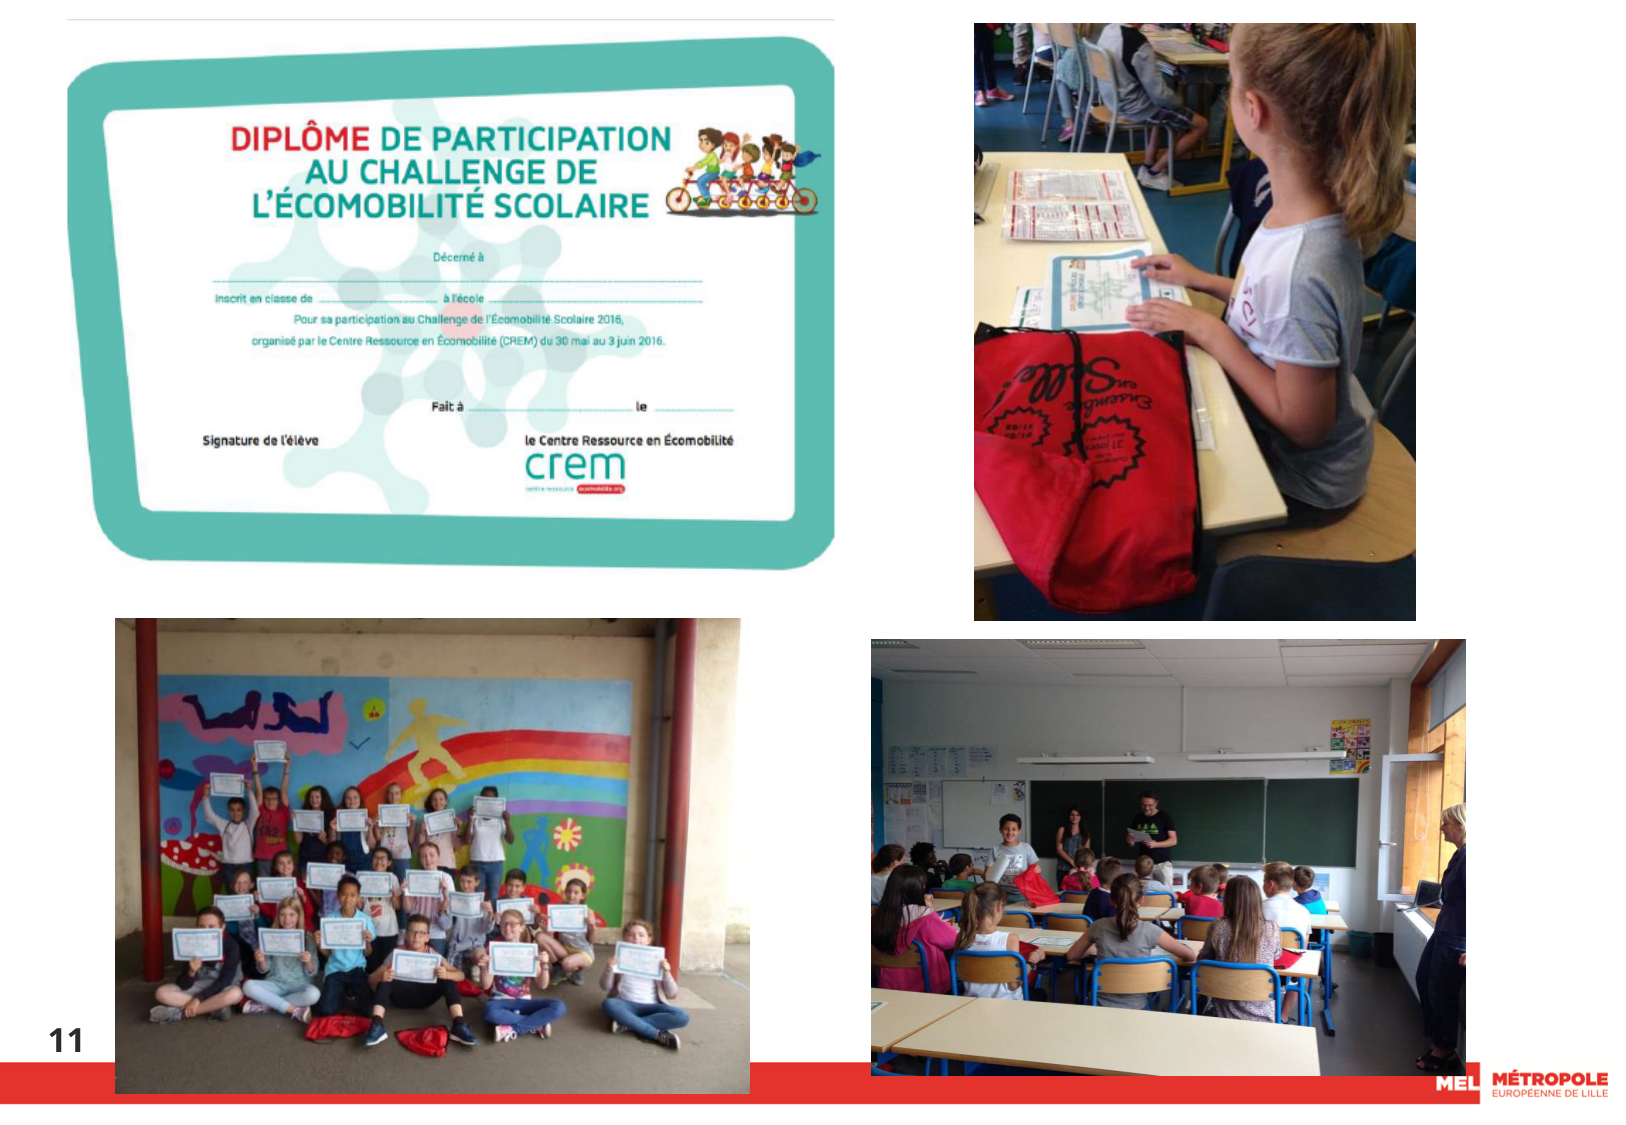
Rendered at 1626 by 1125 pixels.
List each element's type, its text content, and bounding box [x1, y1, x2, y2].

slide_number 11 [32, 1011, 110, 1072]
picture [28, 19, 871, 586]
picture [0, 617, 1623, 1109]
picture [974, 23, 1416, 621]
